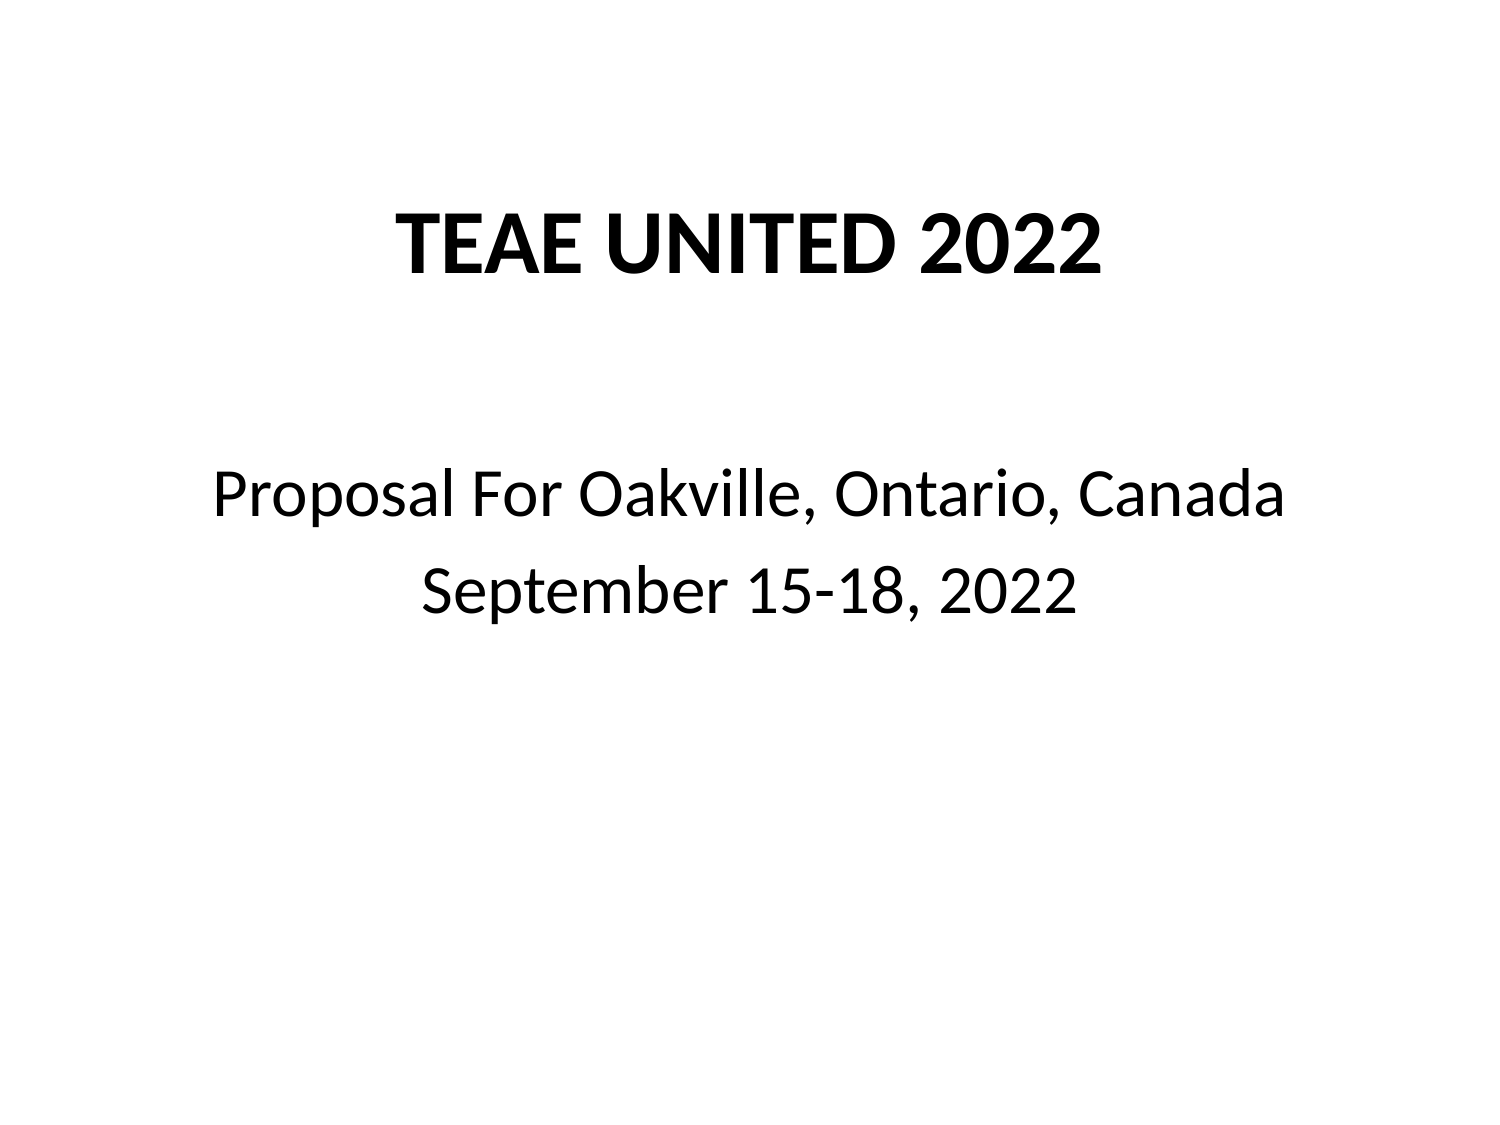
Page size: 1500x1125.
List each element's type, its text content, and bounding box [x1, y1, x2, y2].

subtitle Proposal For Oakville, Ontario, Canada September 15-18, 2022 [187, 439, 1313, 712]
title TEAE UNITED 2022 [187, 160, 1313, 314]
